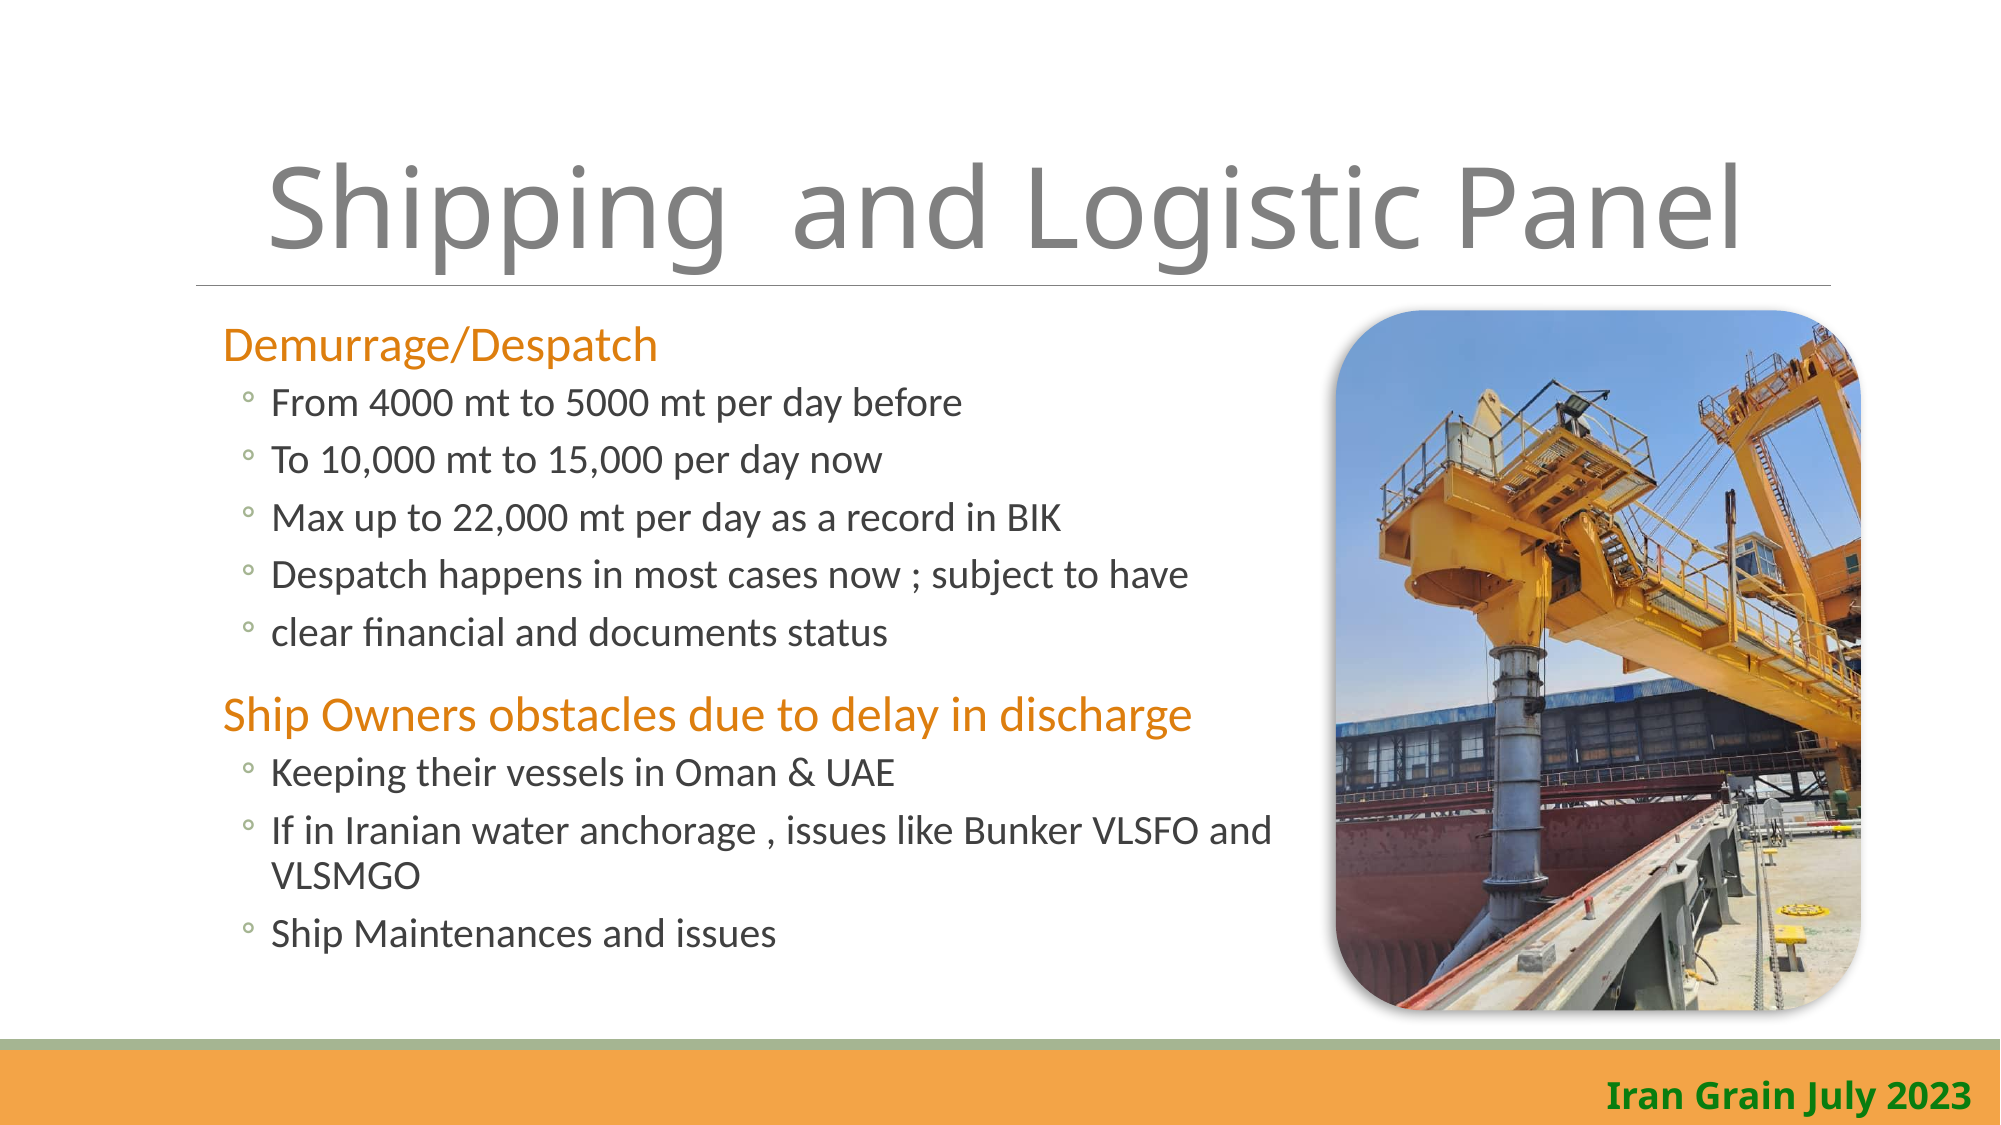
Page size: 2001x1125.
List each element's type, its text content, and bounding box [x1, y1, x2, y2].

picture [1335, 309, 1862, 1011]
text_box Iran Grain July 2023 [1591, 1064, 1988, 1125]
text_box Shipping and Logistic Panel [174, 128, 1839, 278]
list Demurrage/Despatch From 4000 mt to 5000 mt per day before To 10,000 mt to 15,000 per day now Max up to 22,000 mt per day as a record in BIK Despatch happens in most cases now ; subject to have clear financial and documents status Ship Owners obstacles due to delay in discharge Keeping their vessels in Oman & UAE If in Iranian water anchorage , issues like Bunker VLSFO and VLSMGO Ship Maintenances and issues [207, 310, 1311, 1006]
